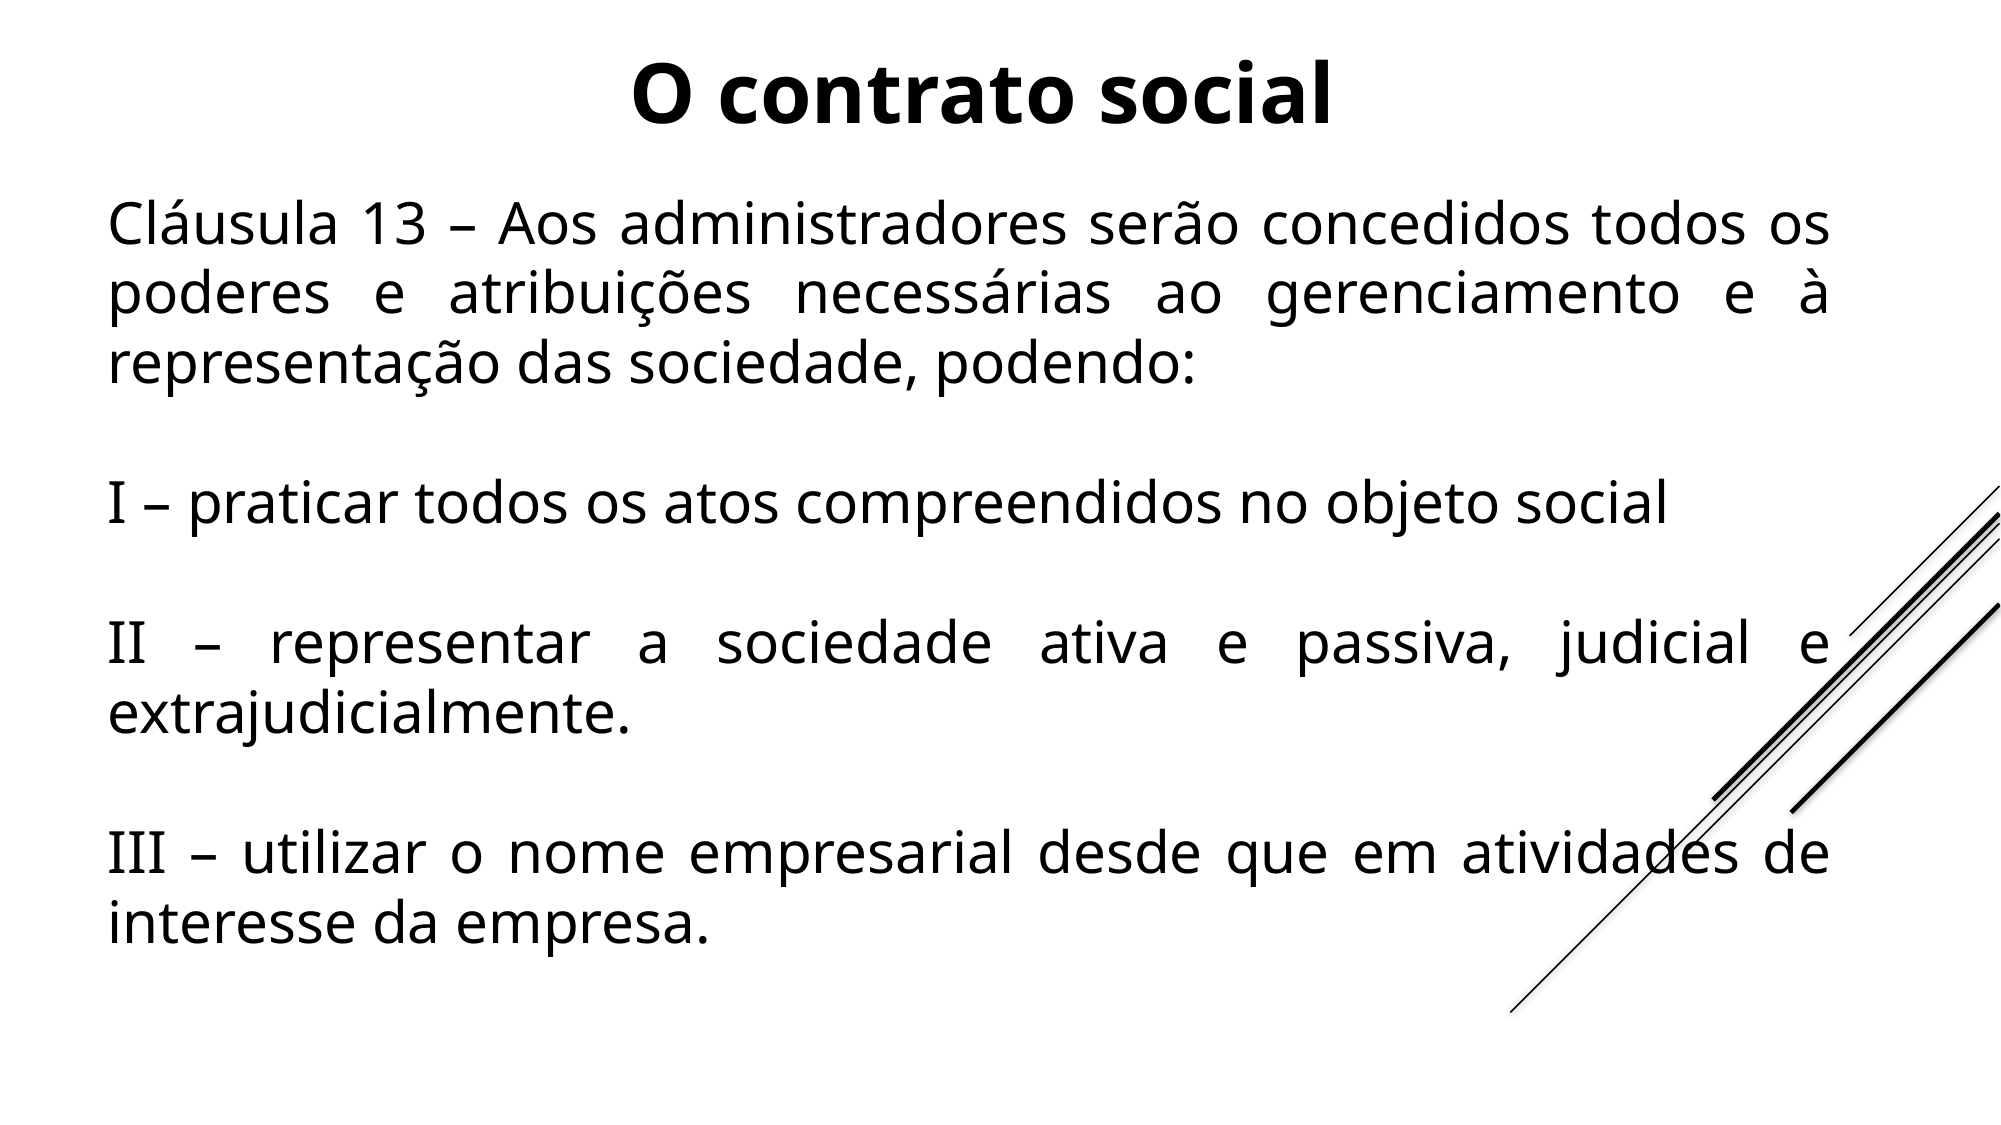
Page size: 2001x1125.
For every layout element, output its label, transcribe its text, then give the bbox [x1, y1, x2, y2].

text_box Cláusula 13 – Aos administradores serão concedidos todos os poderes e atribuições necessárias ao gerenciamento e à representação das sociedade, podendo: I – praticar todos os atos compreendidos no objeto social II – representar a sociedade ativa e passiva, judicial e extrajudicialmente. III – utilizar o nome empresarial desde que em atividades de interesse da empresa. [93, 178, 1847, 1103]
text_box O contrato social [614, 33, 1325, 148]
